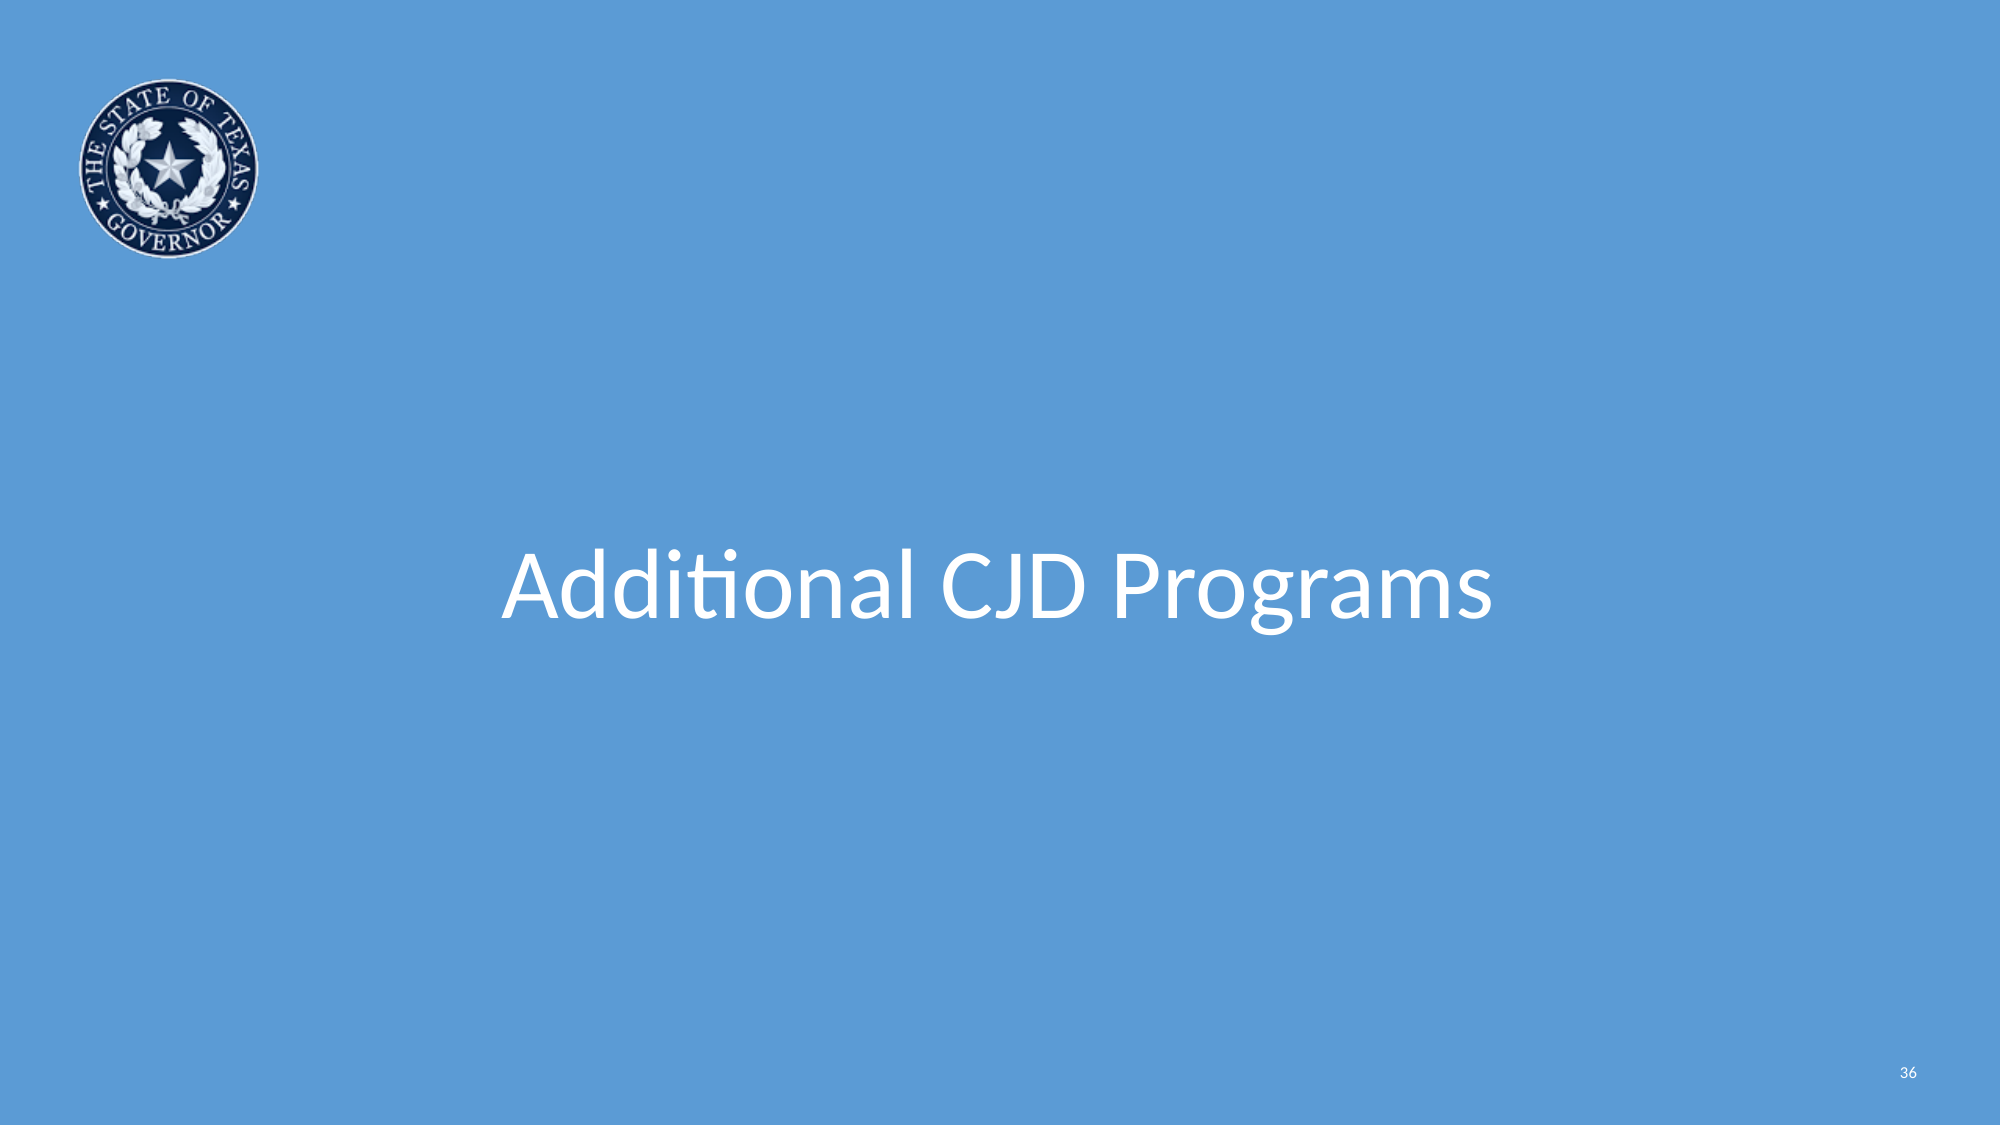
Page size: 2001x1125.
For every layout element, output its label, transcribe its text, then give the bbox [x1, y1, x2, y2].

slide_number 36 [1743, 1051, 1917, 1093]
picture [75, 75, 263, 263]
title Additional CJD Programs [78, 525, 1919, 938]
